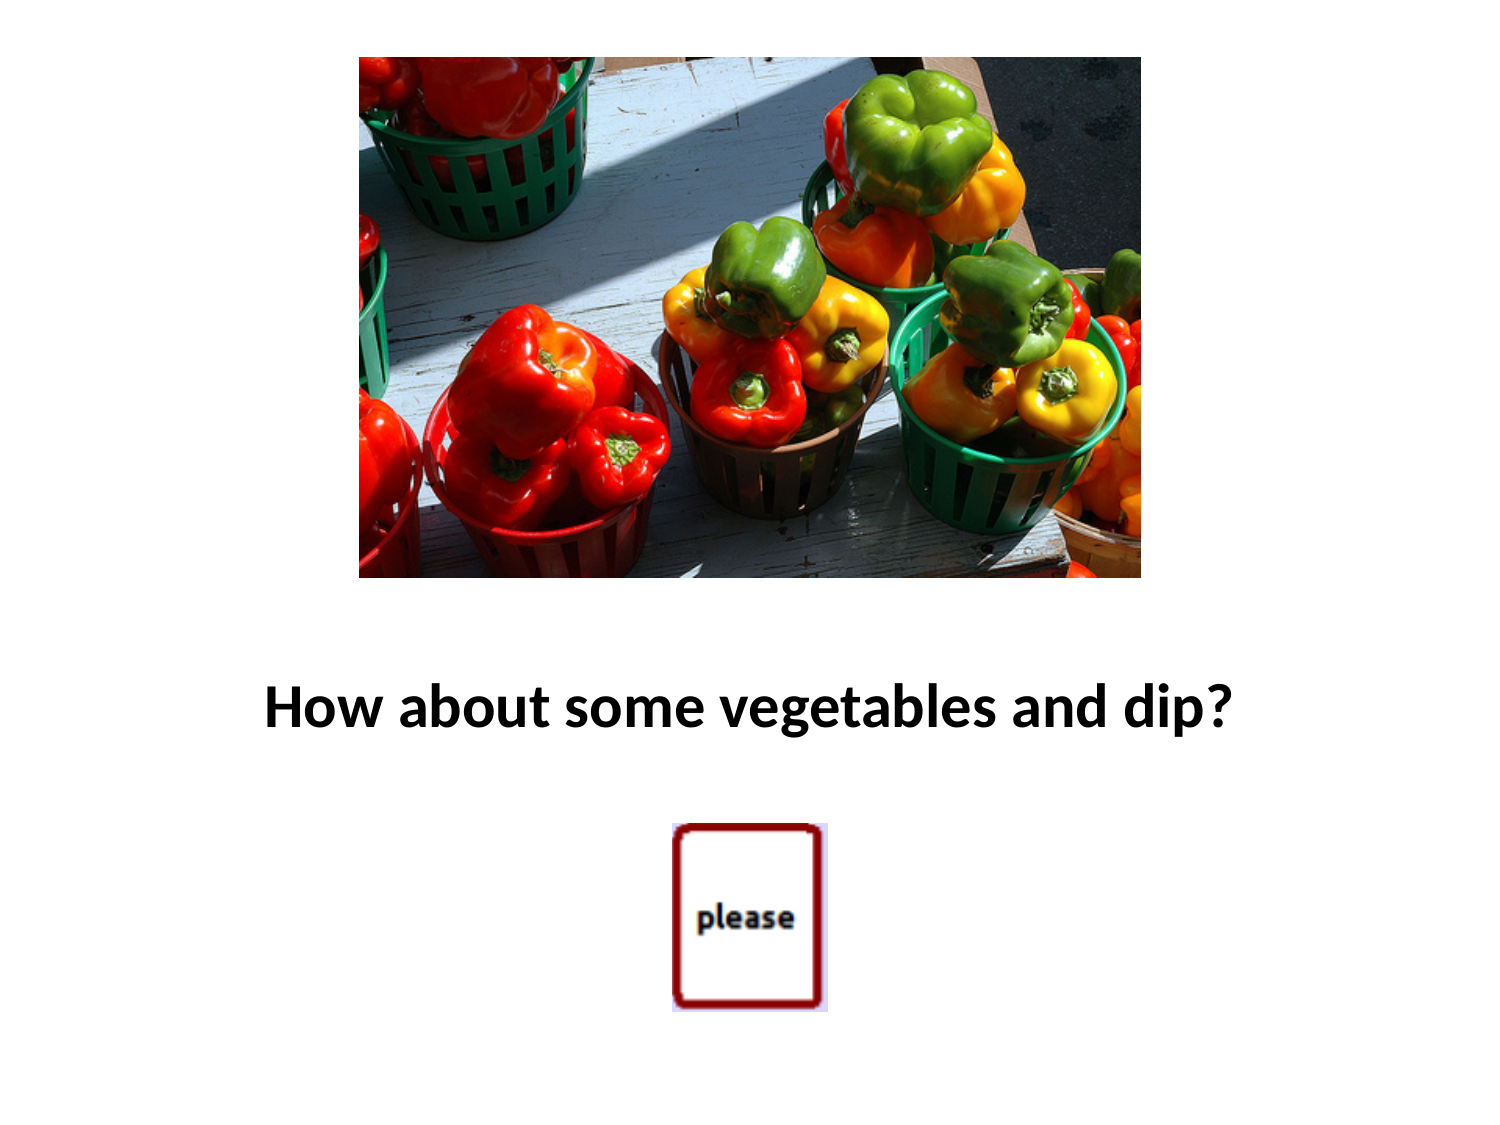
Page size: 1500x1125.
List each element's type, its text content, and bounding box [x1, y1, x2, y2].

picture [359, 57, 1141, 578]
picture [672, 823, 828, 1012]
text_box How about some vegetables and dip? [0, 657, 1500, 748]
